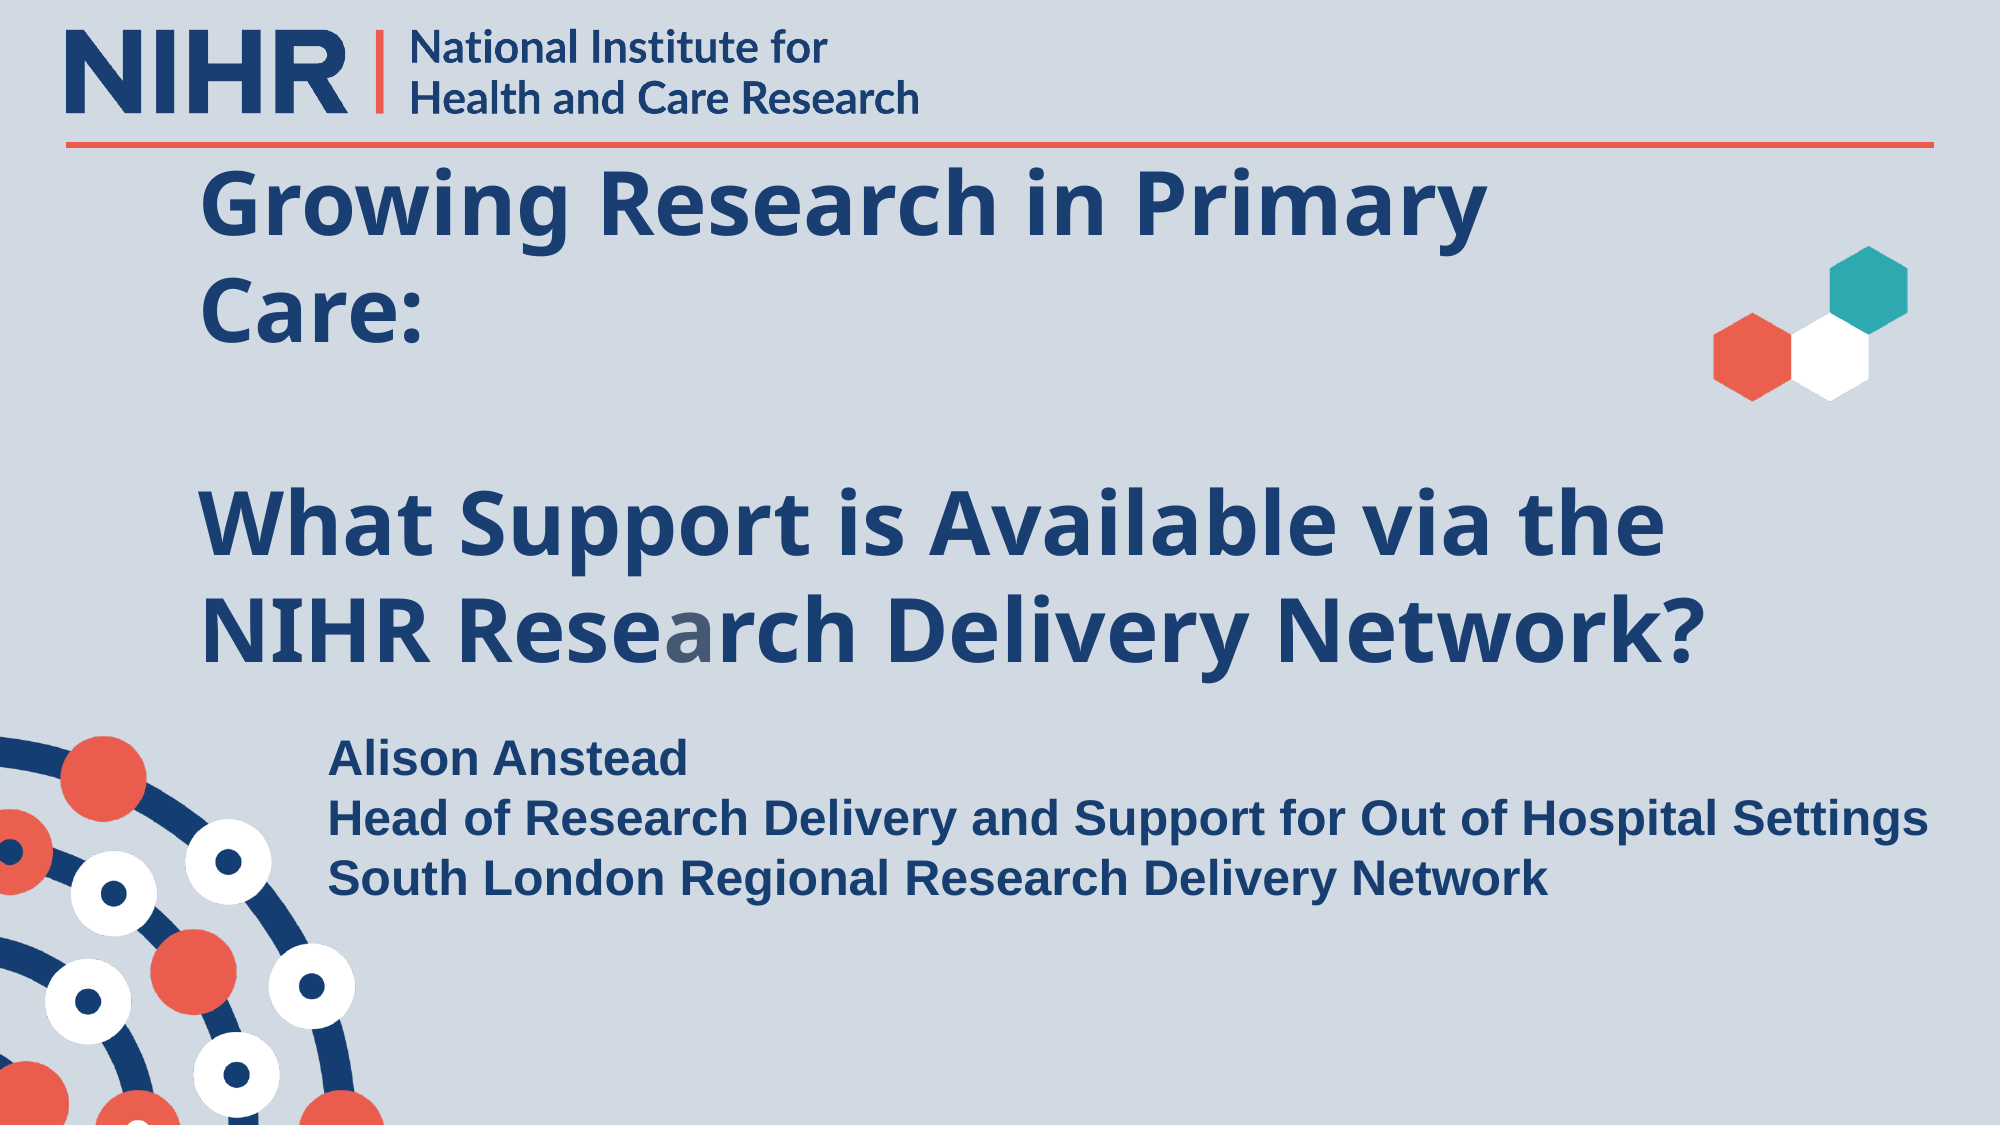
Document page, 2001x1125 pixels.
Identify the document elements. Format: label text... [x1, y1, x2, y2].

text_box Alison Anstead Head of Research Delivery and Support for Out of Hospital Settings South London Regional Research Delivery Network [312, 717, 1968, 913]
picture [0, 734, 510, 1125]
text_box Growing Research in Primary Care: What Support is Available via the NIHR Research Delivery Network? [178, 204, 1745, 622]
picture [66, 28, 918, 114]
picture [66, 142, 1934, 148]
picture [1745, 240, 1912, 408]
